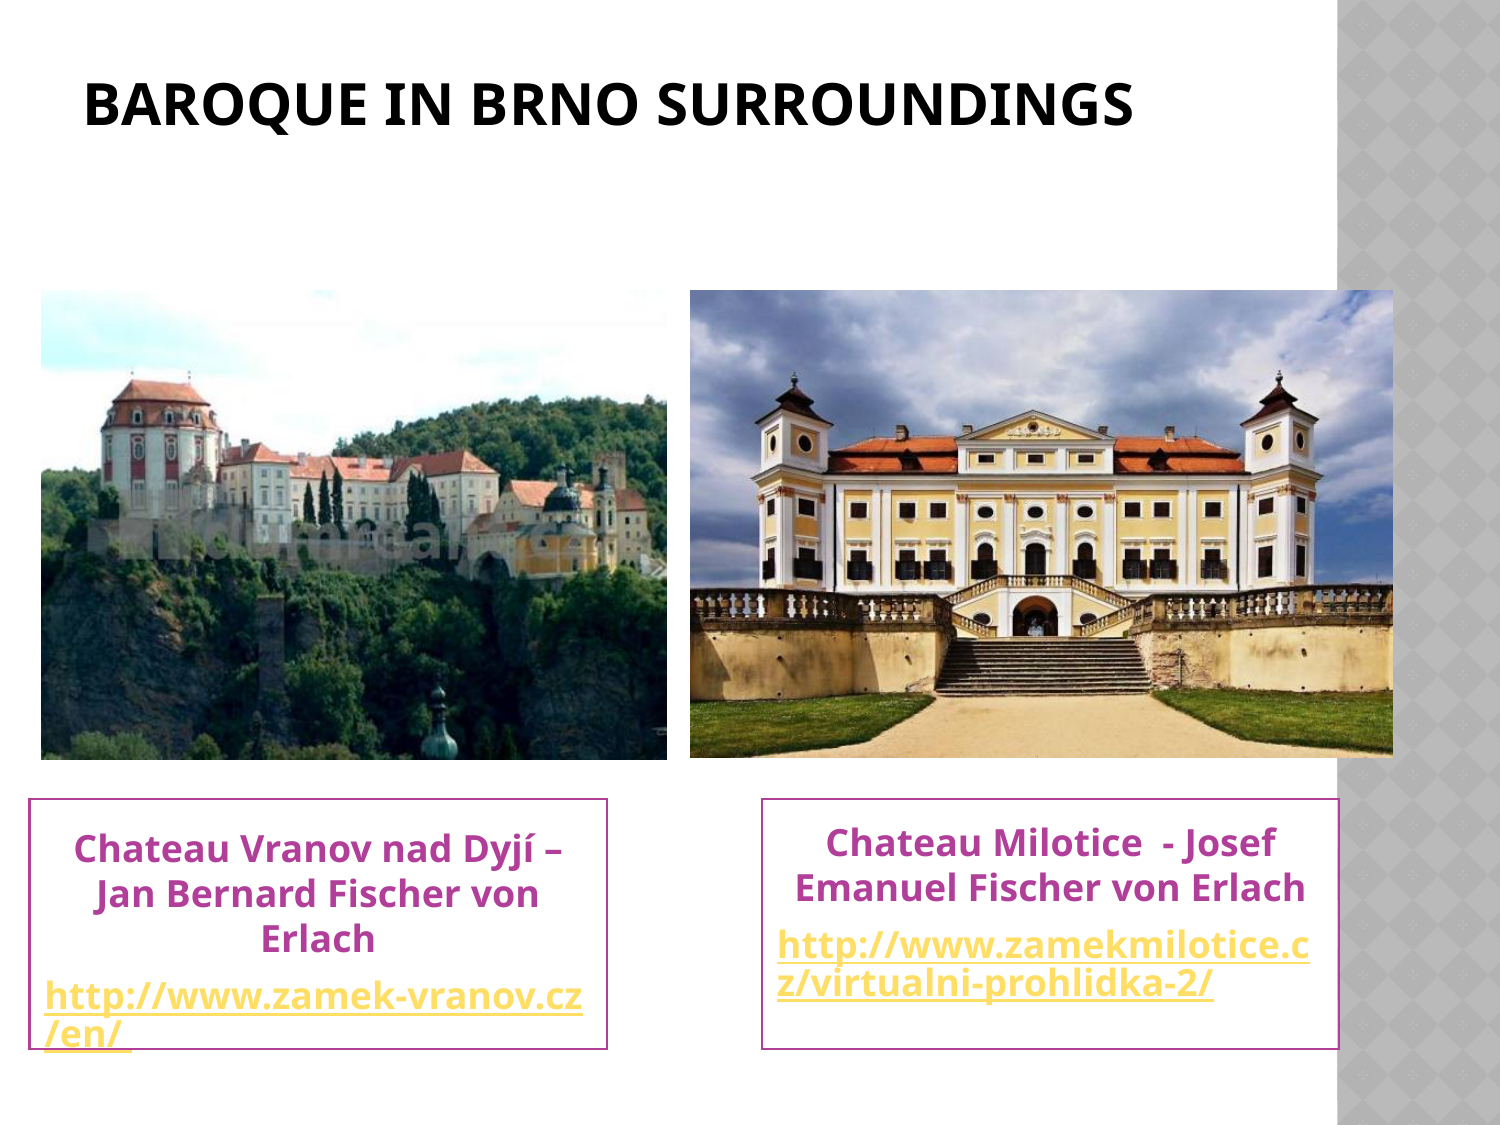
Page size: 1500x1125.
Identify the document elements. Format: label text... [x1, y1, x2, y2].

list Chateau Milotice - Josef Emanuel Fischer von Erlach http://www.zamekmilotice.cz/virtualni-prohlidka-2/ [761, 798, 1340, 1050]
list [690, 290, 1393, 759]
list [40, 290, 667, 760]
title Baroque in Brno surroundings [75, 52, 1263, 138]
list Chateau Vranov nad Dyjí – Jan Bernard Fischer von Erlach http://www.zamek-vranov.cz/en/ [28, 798, 608, 1050]
